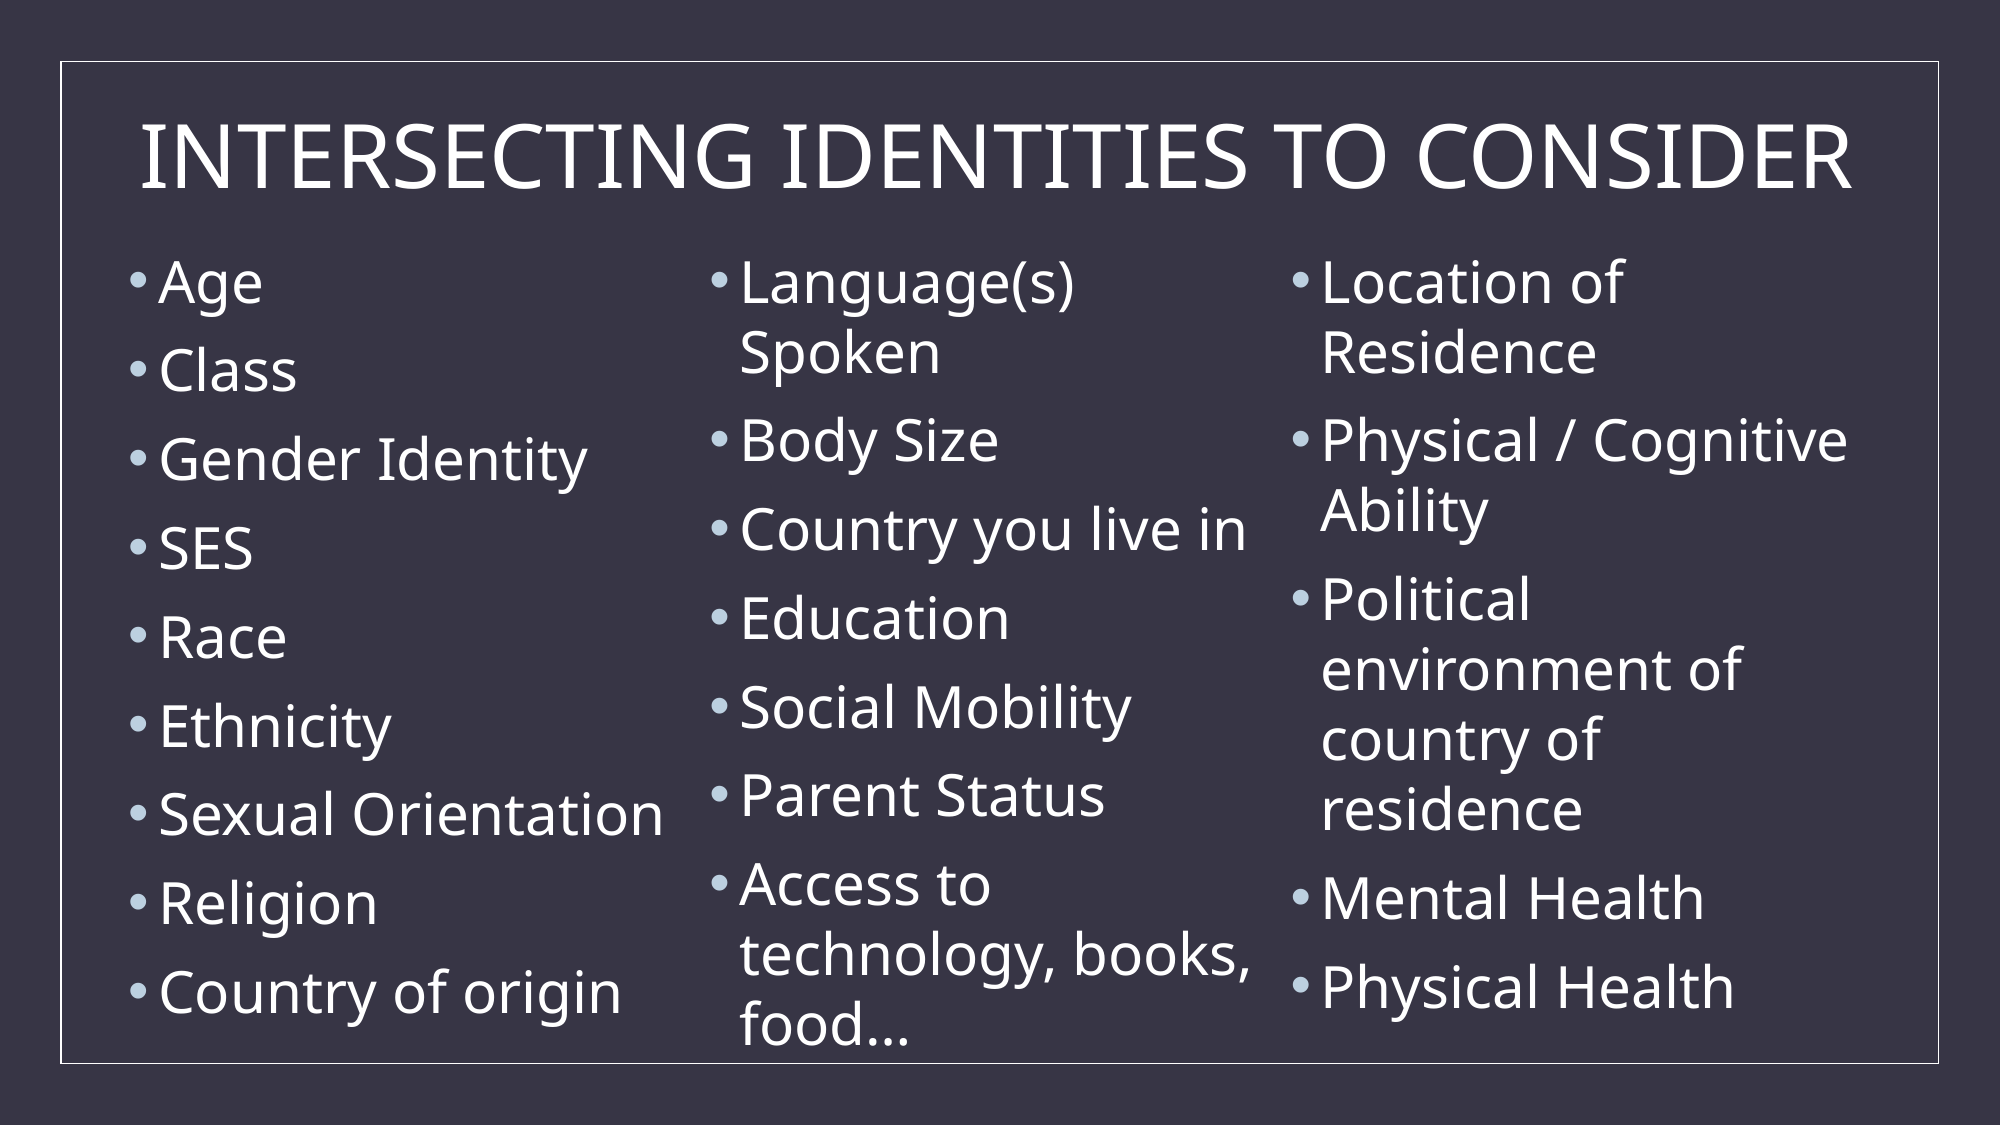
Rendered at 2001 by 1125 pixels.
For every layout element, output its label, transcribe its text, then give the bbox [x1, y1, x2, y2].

title INTERSECTING IDENTITIES TO CONSIDER [111, 99, 1885, 221]
list Age Class Gender Identity SES Race Ethnicity Sexual Orientation Religion Country of origin Language(s) Spoken Body Size Country you live in Education Social Mobility Parent Status Access to technology, books, food… Location of Residence Physical / Cognitive Ability Political environment of country of residence Mental Health Physical Health [113, 237, 1887, 1002]
